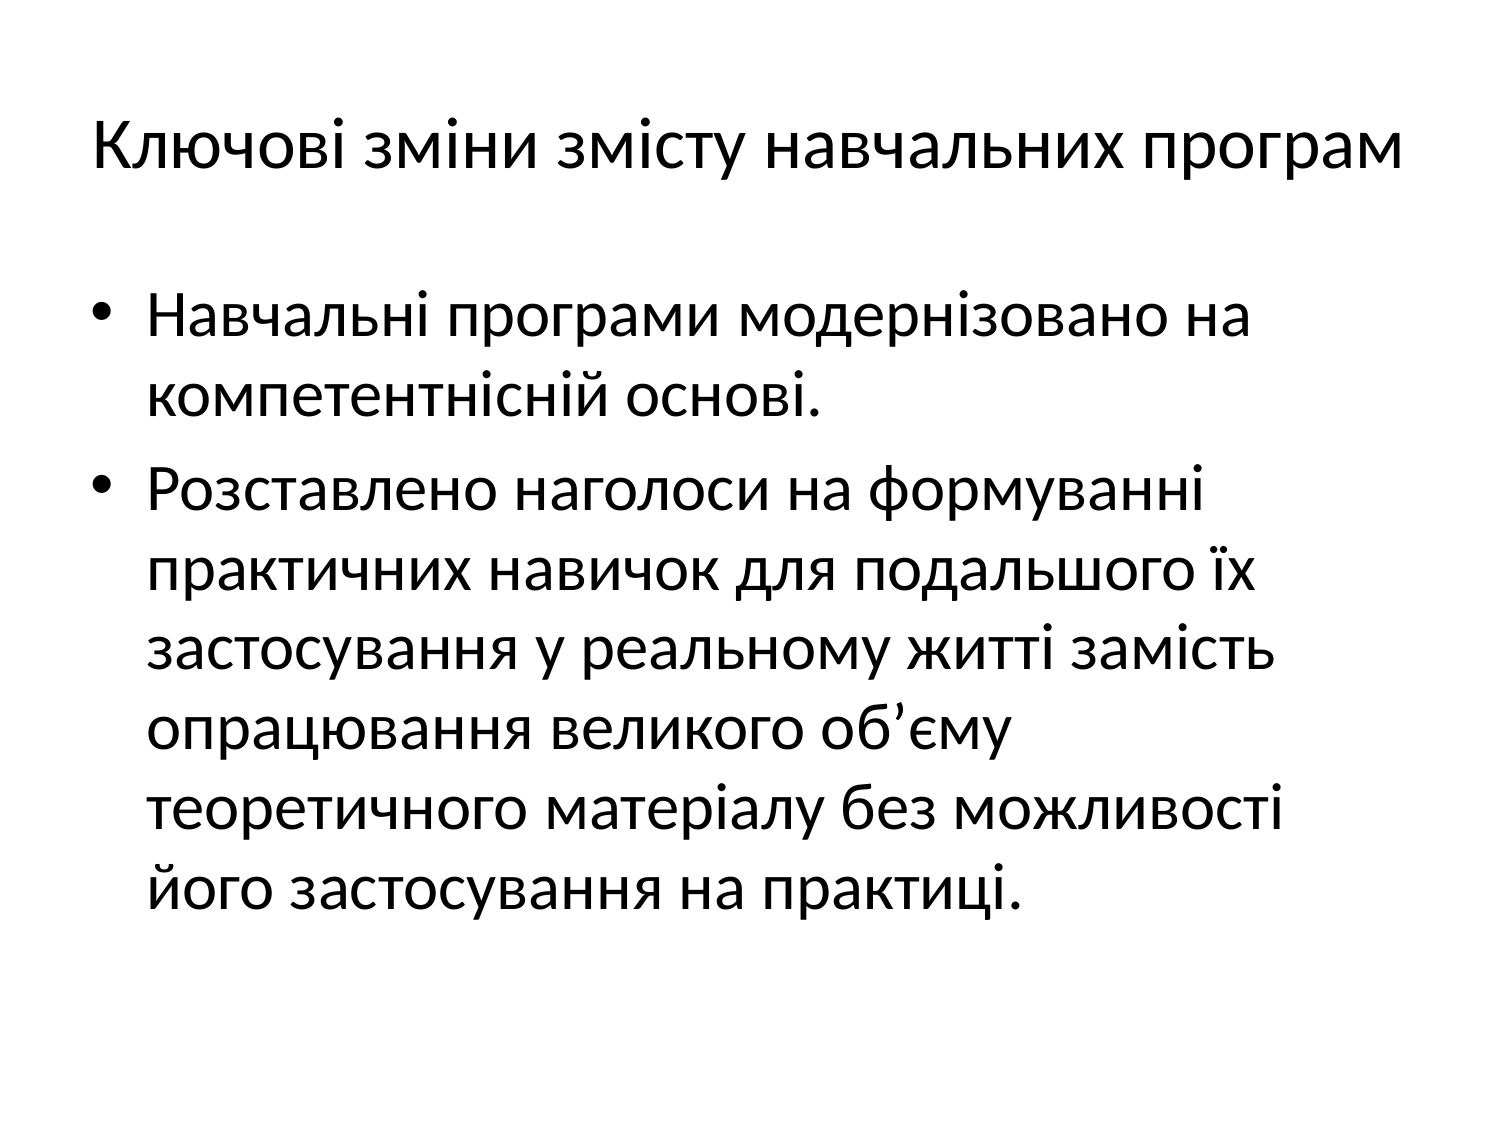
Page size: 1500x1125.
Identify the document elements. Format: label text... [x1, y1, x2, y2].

list Навчальні програми модернізовано на компетентнісній основі. Розставлено наголоси на формуванні практичних навичок для подальшого їх застосування у реальному житті замість опрацювання великого об’єму теоретичного матеріалу без можливості його застосування на практиці. [75, 262, 1425, 1005]
title Ключові зміни змісту навчальних програм [75, 45, 1425, 233]
